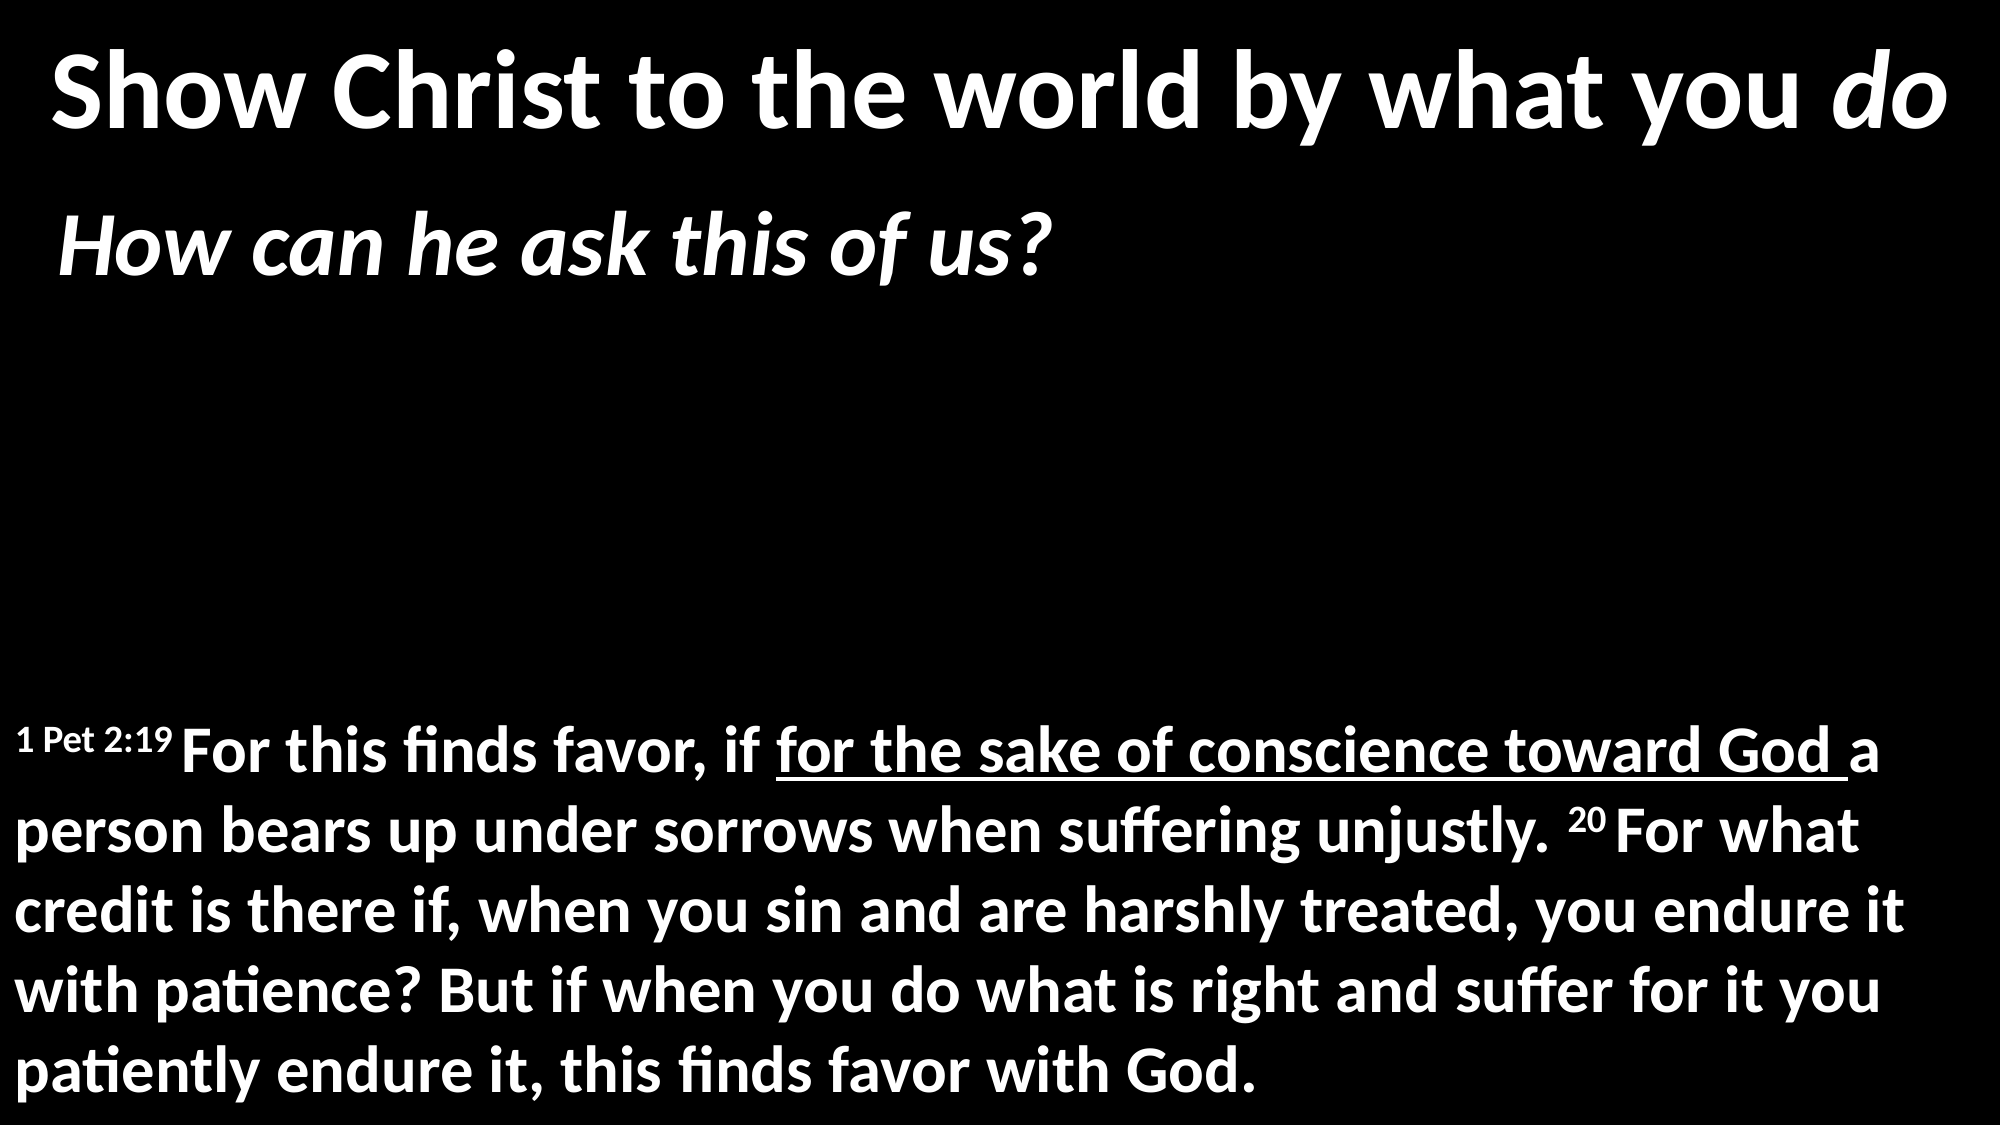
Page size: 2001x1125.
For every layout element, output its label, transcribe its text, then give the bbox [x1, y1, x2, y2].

text_box Show Christ to the world by what you do [0, 3, 2000, 165]
text_box How can he ask this of us? [16, 178, 1097, 300]
text_box 1 Pet 2:19 For this finds favor, if for the sake of conscience toward God a person bears up under sorrows when suffering unjustly. 20 For what credit is there if, when you sin and are harshly treated, you endure it with patience? But if when you do what is right and suffer for it you patiently endure it, this finds favor with God. [0, 696, 2000, 1125]
